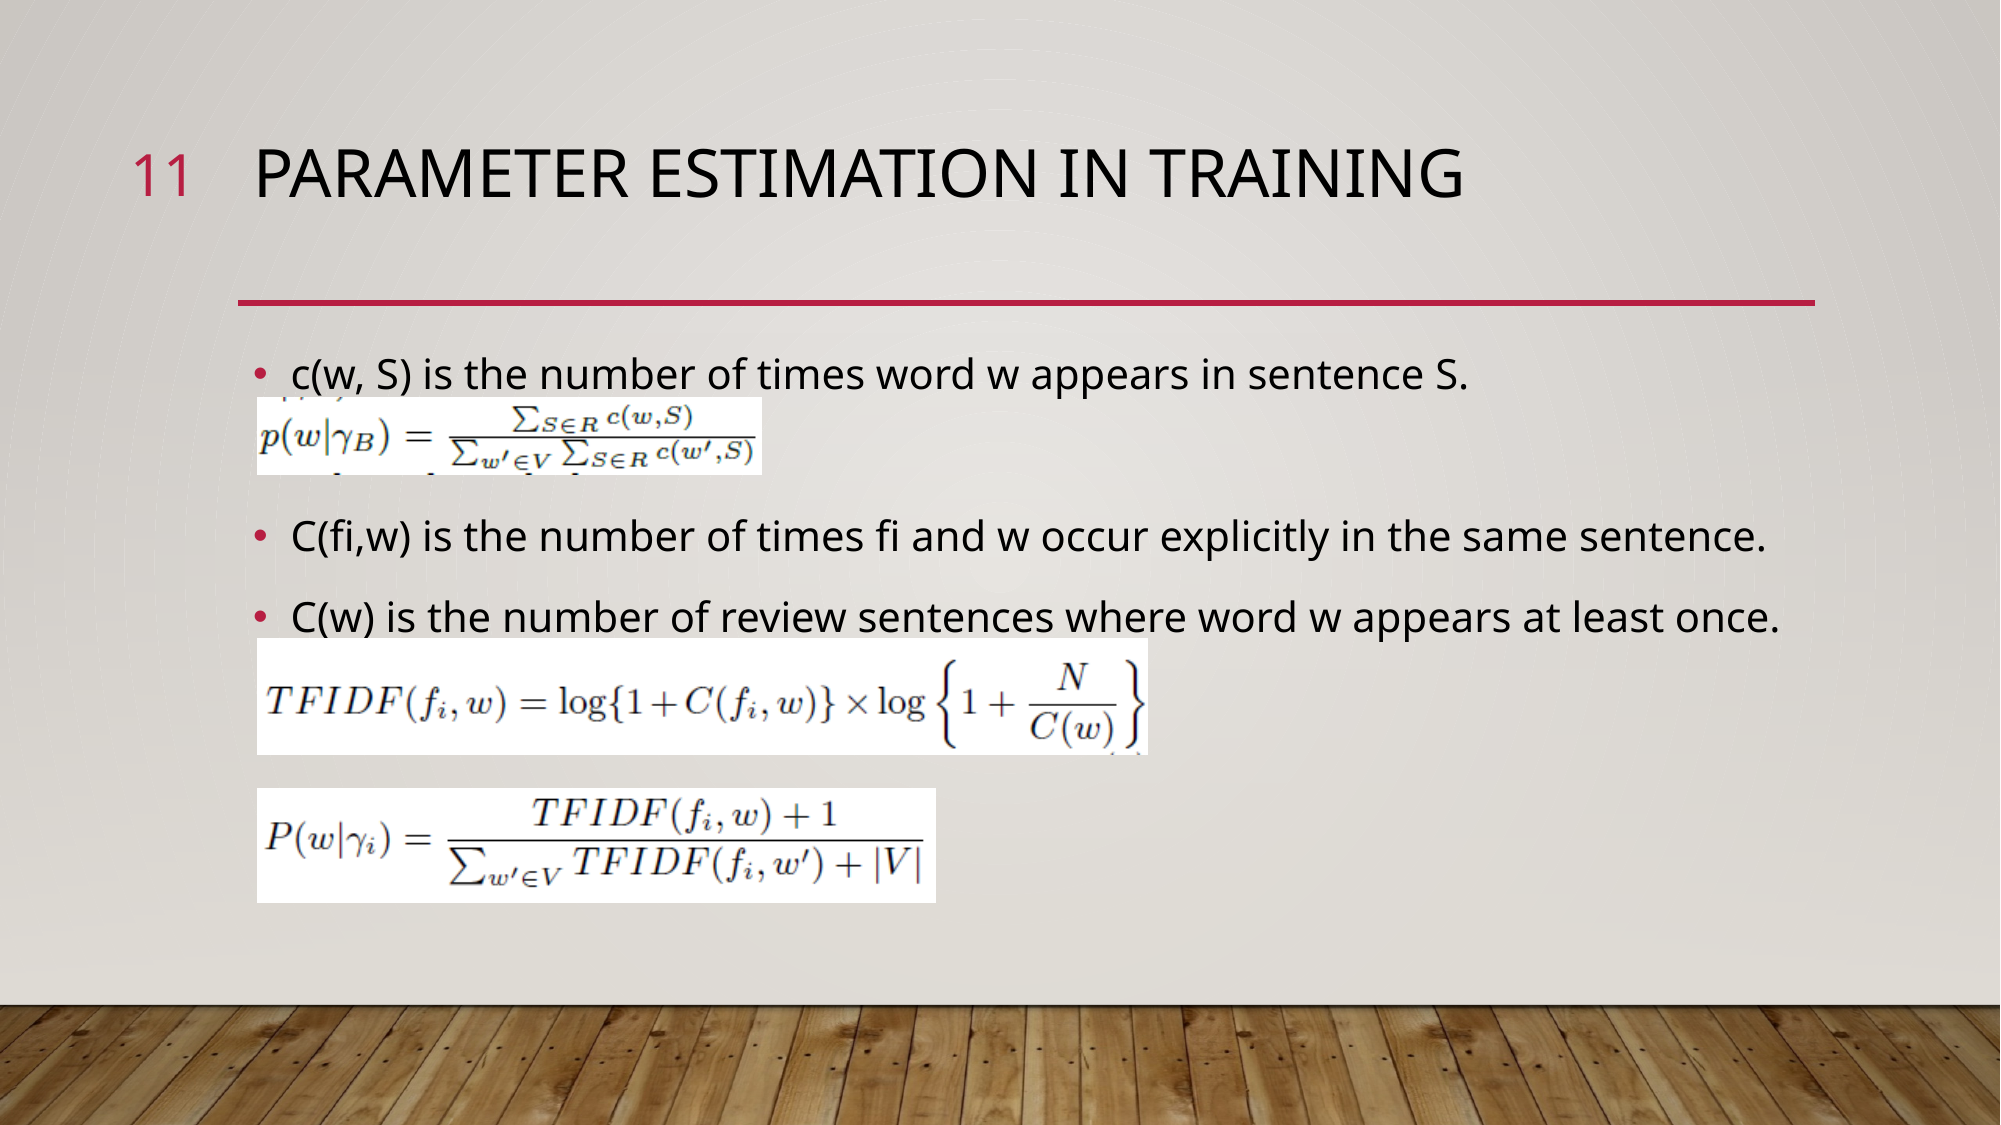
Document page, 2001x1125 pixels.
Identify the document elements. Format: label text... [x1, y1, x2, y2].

list c(w, S) is the number of times word w appears in sentence S. C(fi,w) is the number of times fi and w occur explicitly in the same sentence. C(w) is the number of review sentences where word w appears at least once. [238, 330, 1814, 897]
picture [256, 397, 763, 475]
picture [256, 787, 936, 903]
title Parameter Estimation in training [238, 131, 1814, 305]
slide_number 11 [78, 131, 212, 214]
picture [256, 638, 1149, 755]
picture [0, 1005, 2000, 1125]
